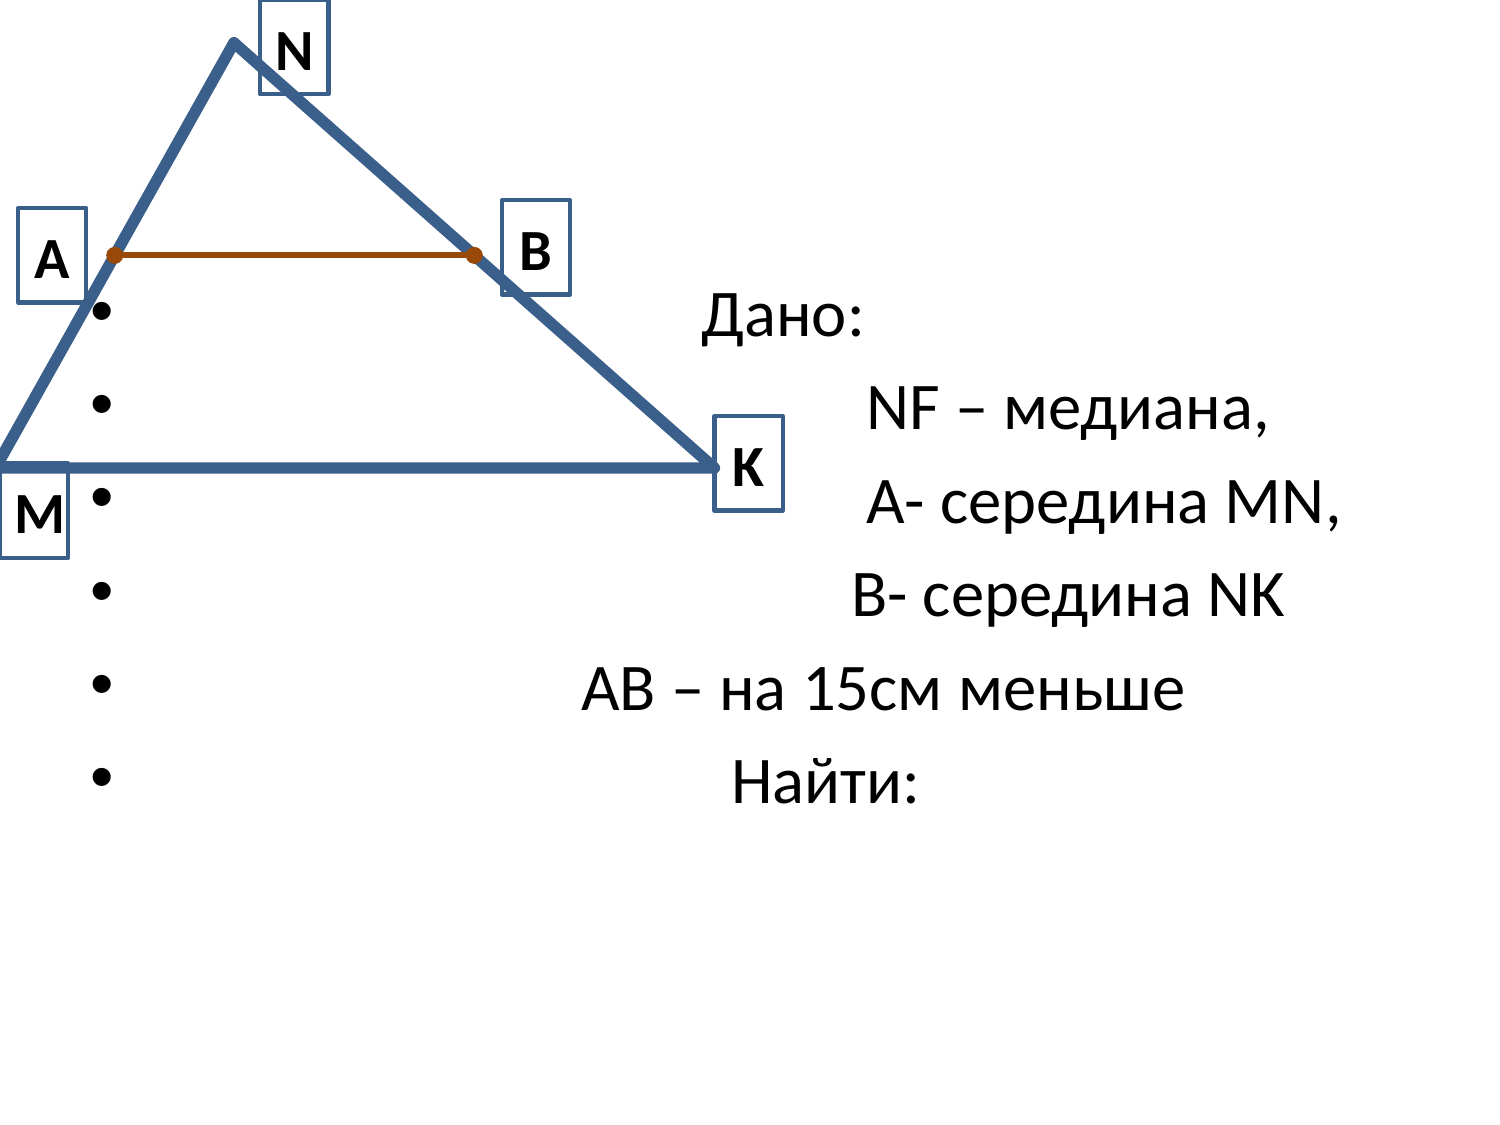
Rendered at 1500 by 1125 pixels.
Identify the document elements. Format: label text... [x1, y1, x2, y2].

text_box A [16, 206, 88, 305]
text_box B [500, 198, 572, 297]
text_box [0, 259, 712, 471]
text_box K [712, 414, 785, 513]
text_box M [0, 461, 70, 560]
text_box [116, 40, 469, 252]
text_box N [258, 0, 331, 96]
